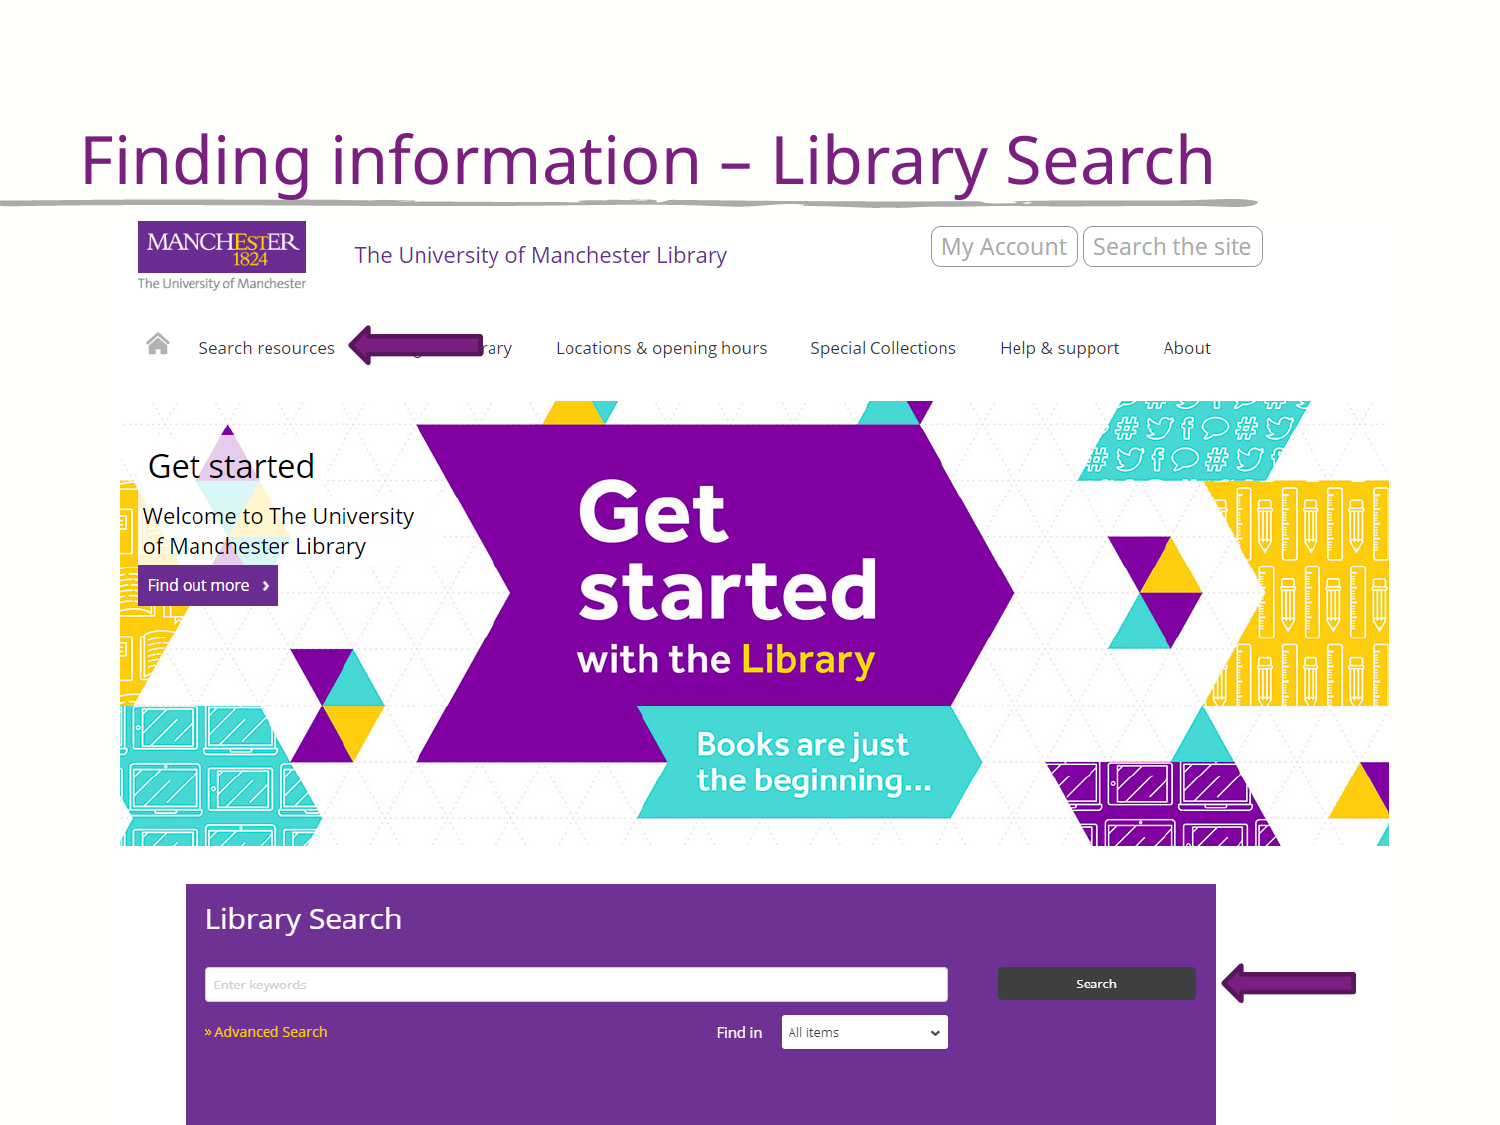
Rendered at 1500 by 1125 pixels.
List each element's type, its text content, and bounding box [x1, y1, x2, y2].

picture [120, 218, 1389, 1125]
list Finding information – Library Search [29, 30, 1500, 197]
picture [0, 199, 1258, 208]
